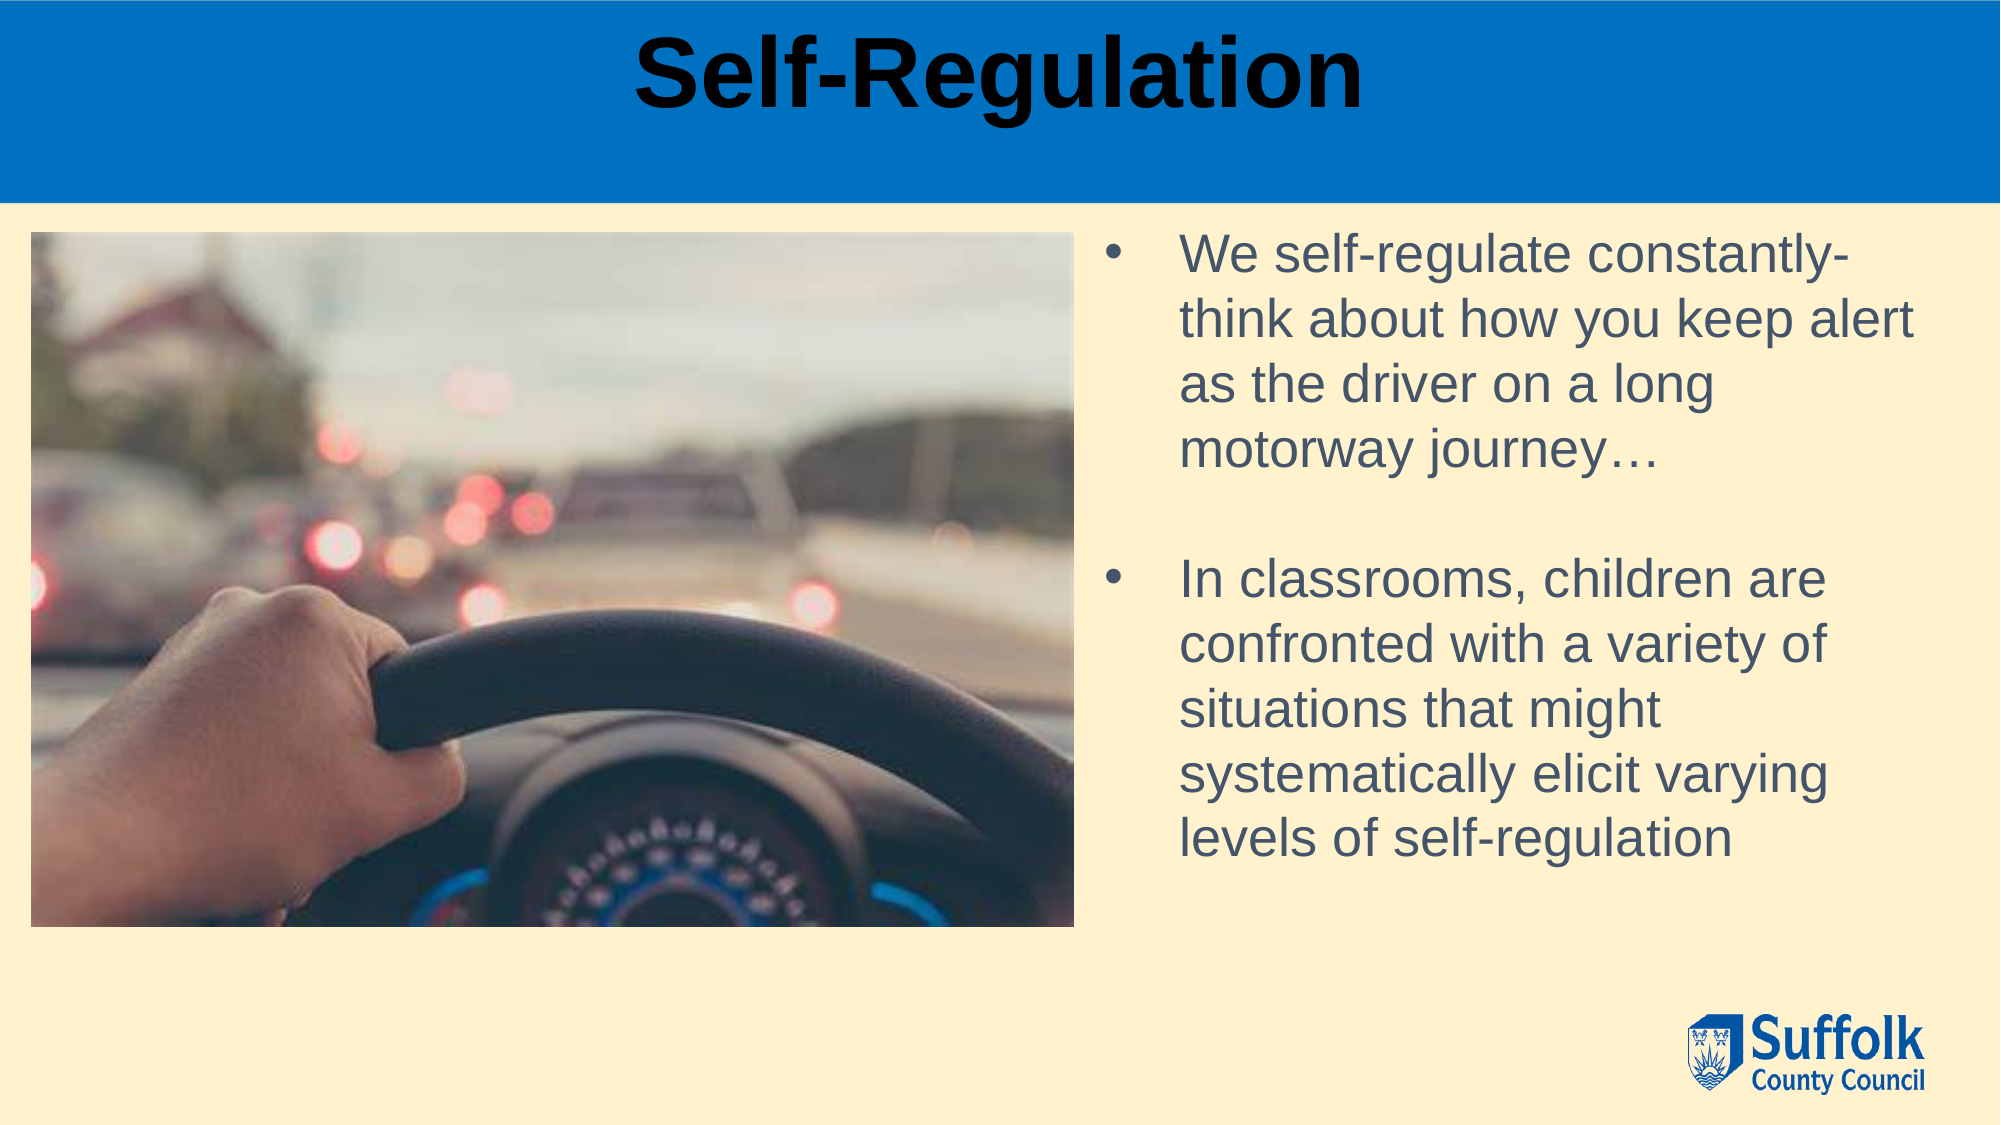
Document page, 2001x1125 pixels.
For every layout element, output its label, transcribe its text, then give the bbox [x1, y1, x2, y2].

title Self-Regulation [0, 0, 2000, 204]
text_box We self-regulate constantly- think about how you keep alert as the driver on a long motorway journey… In classrooms, children are confronted with a variety of situations that might systematically elicit varying levels of self-regulation [1089, 210, 1969, 1116]
picture [1688, 1014, 1925, 1095]
picture [31, 232, 1074, 928]
